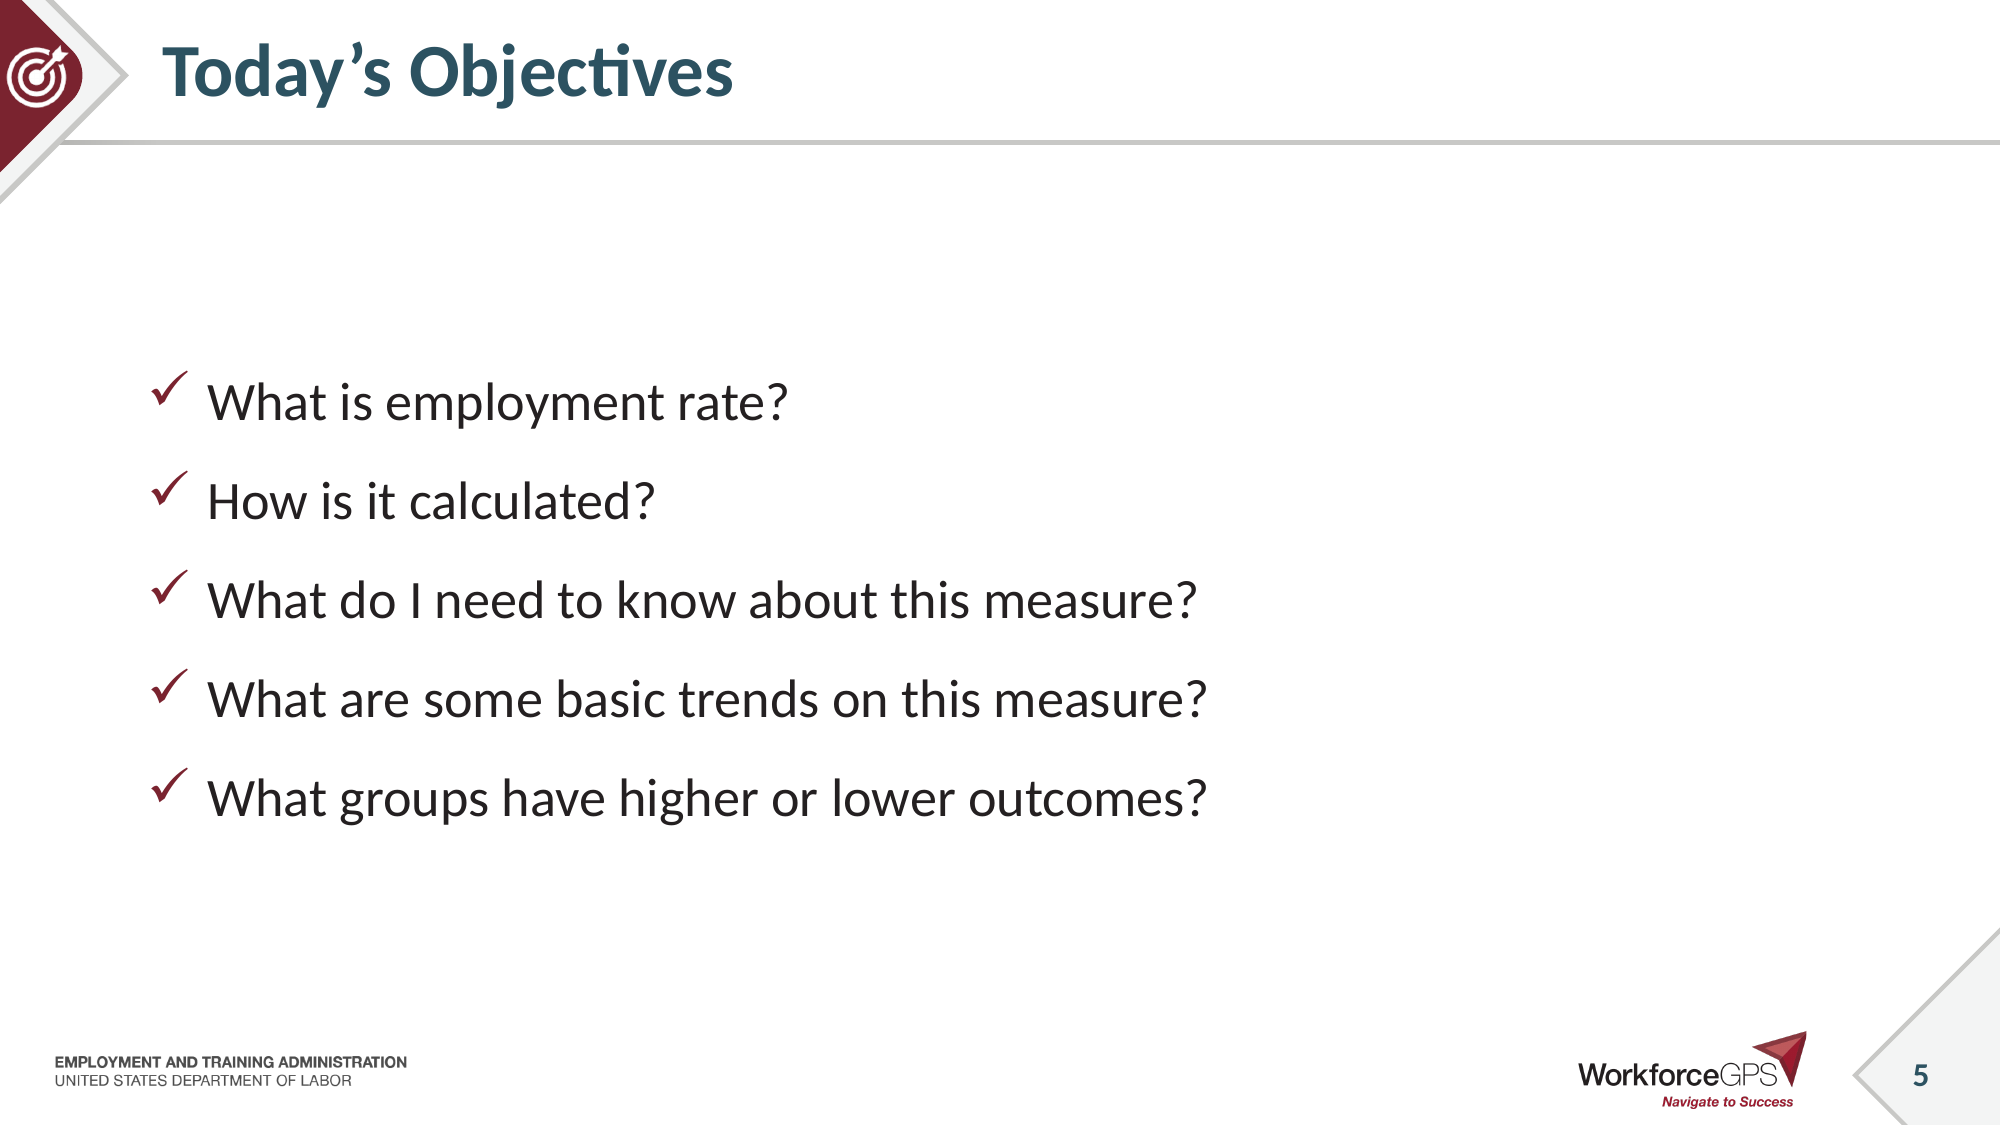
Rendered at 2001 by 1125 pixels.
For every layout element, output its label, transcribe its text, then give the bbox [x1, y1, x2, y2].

title Today’s Objectives [132, 7, 1950, 137]
picture [0, 38, 75, 114]
list What is employment rate? How is it calculated? What do I need to know about this measure? What are some basic trends on this measure? What groups have higher or lower outcomes? [132, 186, 1950, 1014]
slide_number 5 [1867, 1042, 1975, 1103]
